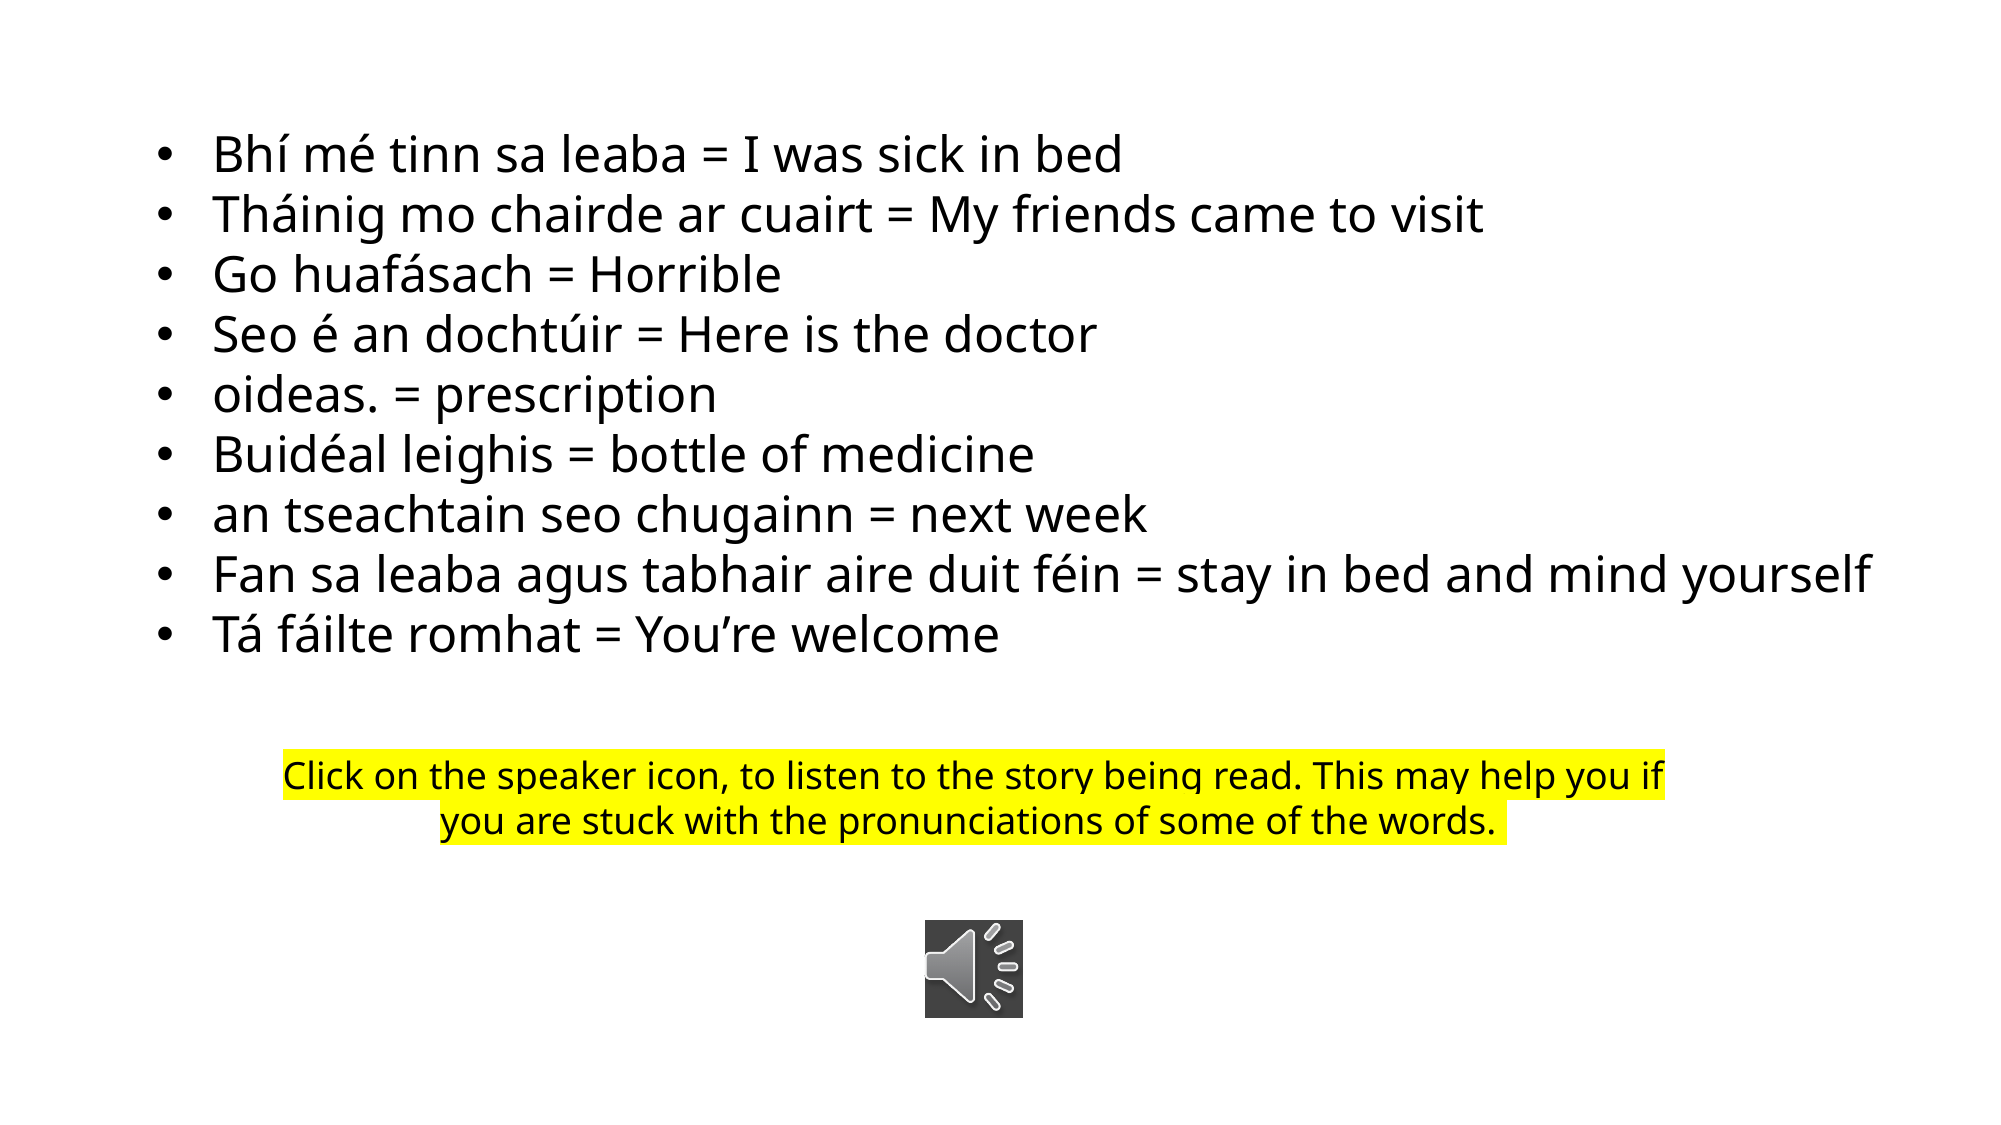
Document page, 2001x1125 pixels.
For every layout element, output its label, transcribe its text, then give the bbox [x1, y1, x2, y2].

text_box Bhí mé tinn sa leaba = I was sick in bed Tháinig mo chairde ar cuairt = My friends came to visit Go huafásach = Horrible Seo é an dochtúir = Here is the doctor oideas. = prescription Buidéal leighis = bottle of medicine an tseachtain seo chugainn = next week Fan sa leaba agus tabhair aire duit féin = stay in bed and mind yourself Tá fáilte romhat = You’re welcome [141, 115, 1921, 671]
picture [923, 919, 1024, 1020]
text_box Click on the speaker icon, to listen to the story being read. This may help you if you are stuck with the pronunciations of some of the words. [236, 744, 1712, 850]
